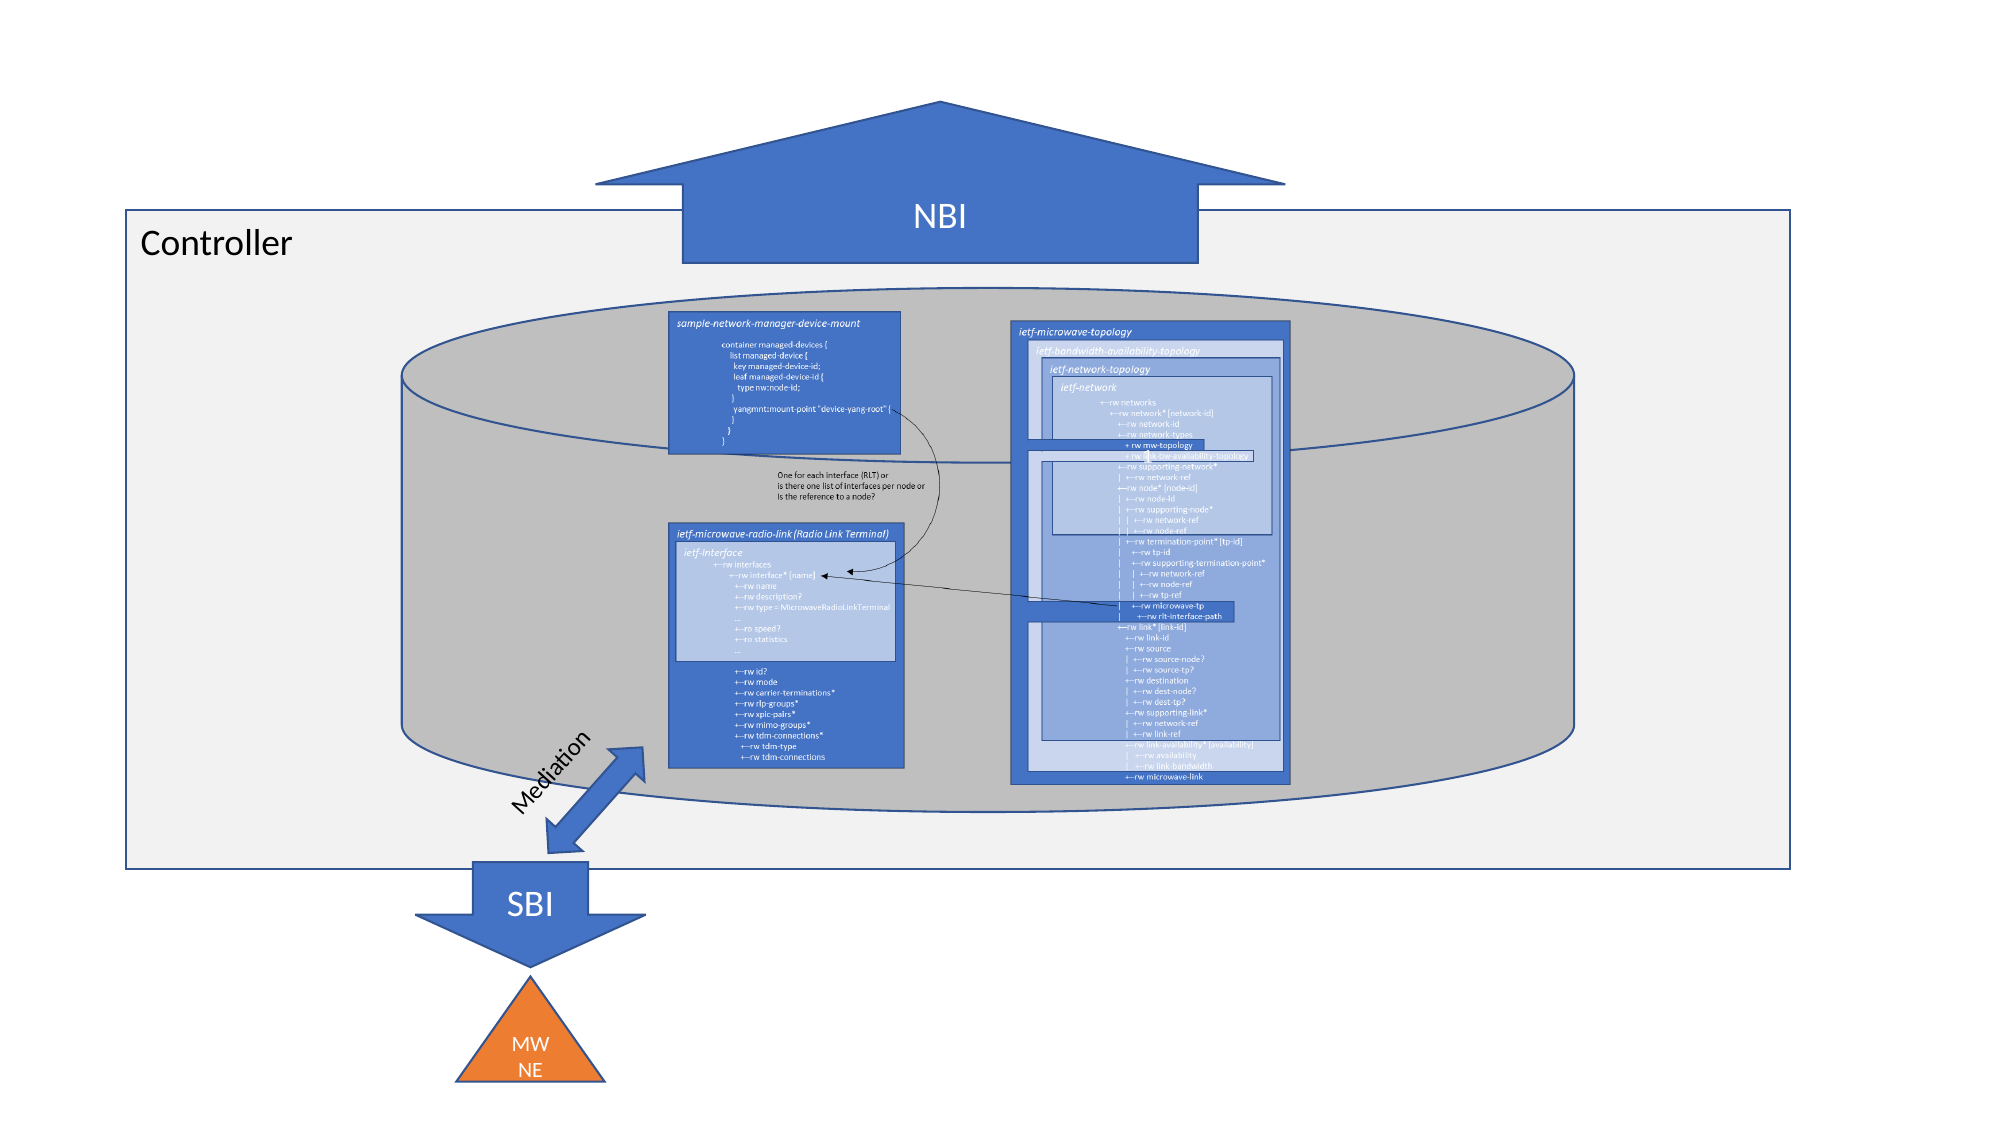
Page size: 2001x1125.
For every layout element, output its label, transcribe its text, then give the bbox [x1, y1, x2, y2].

text_box MW NE [454, 974, 607, 1083]
text_box Controller [125, 209, 1791, 870]
text_box SBI [414, 861, 647, 969]
text_box [545, 746, 646, 855]
text_box Mediation [487, 706, 612, 837]
text_box NBI [595, 100, 1286, 264]
text_box [400, 286, 1576, 814]
picture [668, 311, 1293, 789]
